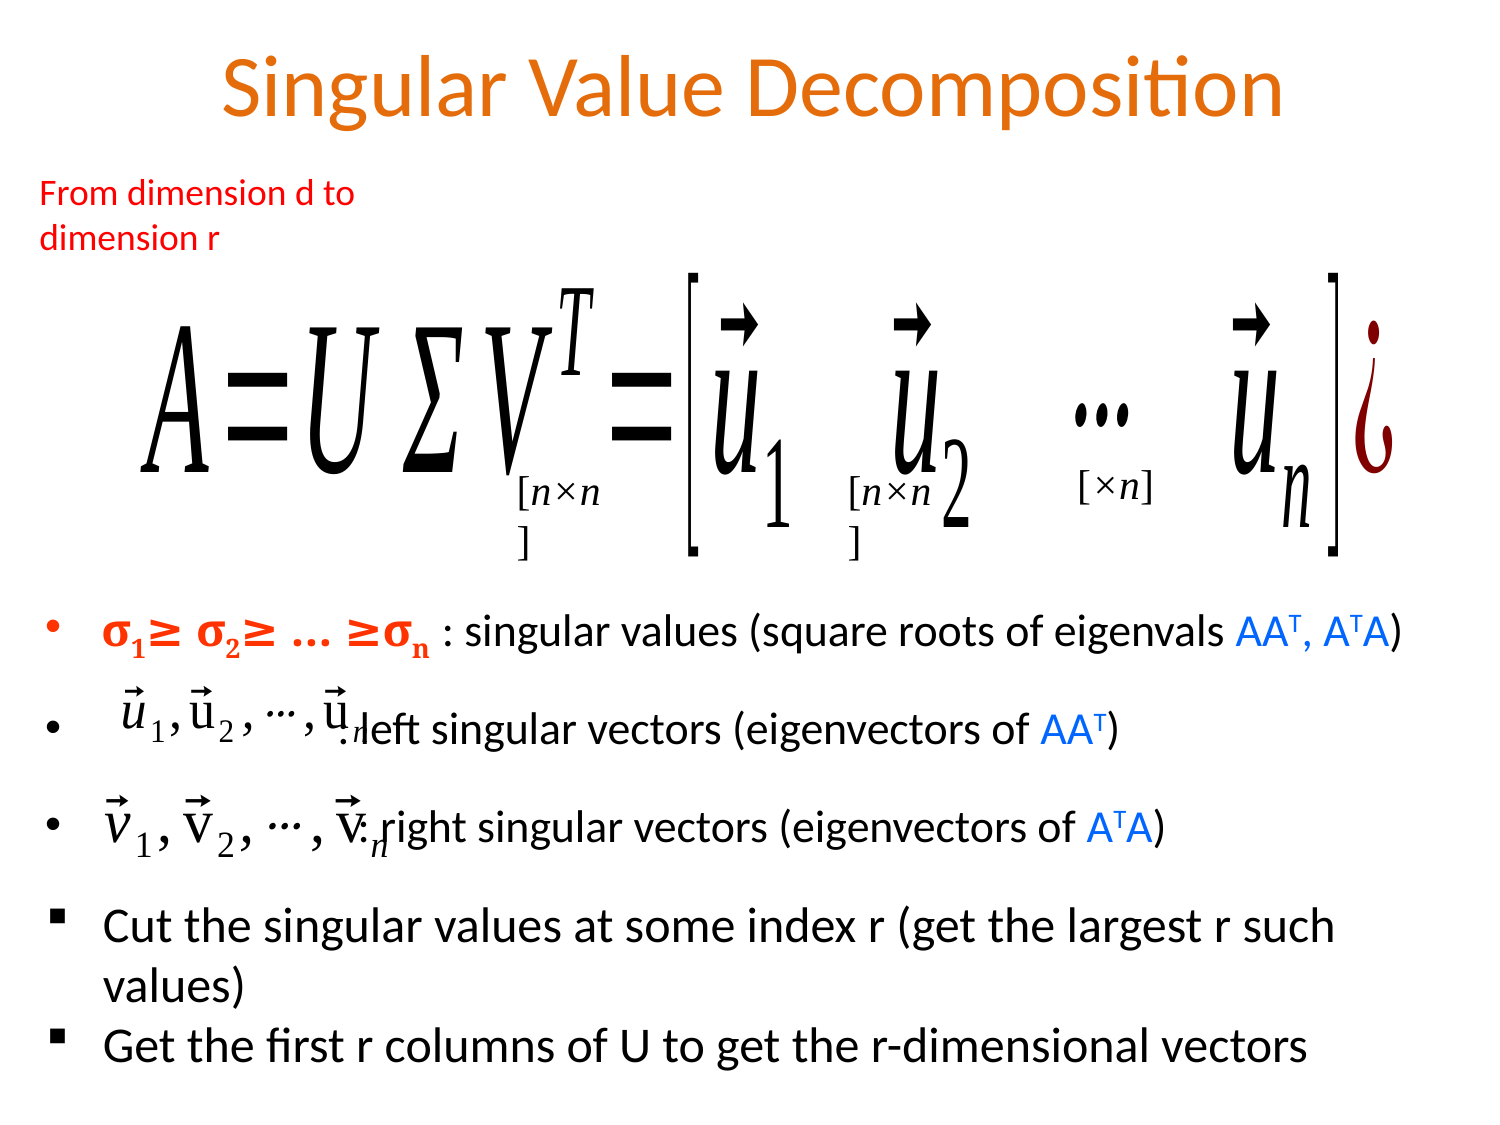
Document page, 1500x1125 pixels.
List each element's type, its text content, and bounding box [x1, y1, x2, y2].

list σ1≥ σ2≥ … ≥σn : singular values (square roots of eigenvals AAT, ATA) : left singular vectors (eigenvectors of AAT) : right singular vectors (eigenvectors of ATA) [30, 302, 1476, 1083]
text_box Cut the singular values at some index r (get the largest r such values) Get the first r columns of U to get the r-dimensional vectors [31, 885, 1401, 1081]
title Singular Value Decomposition [79, 20, 1429, 142]
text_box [133, 250, 1401, 573]
text_box From dimension d to dimension r [24, 160, 538, 266]
